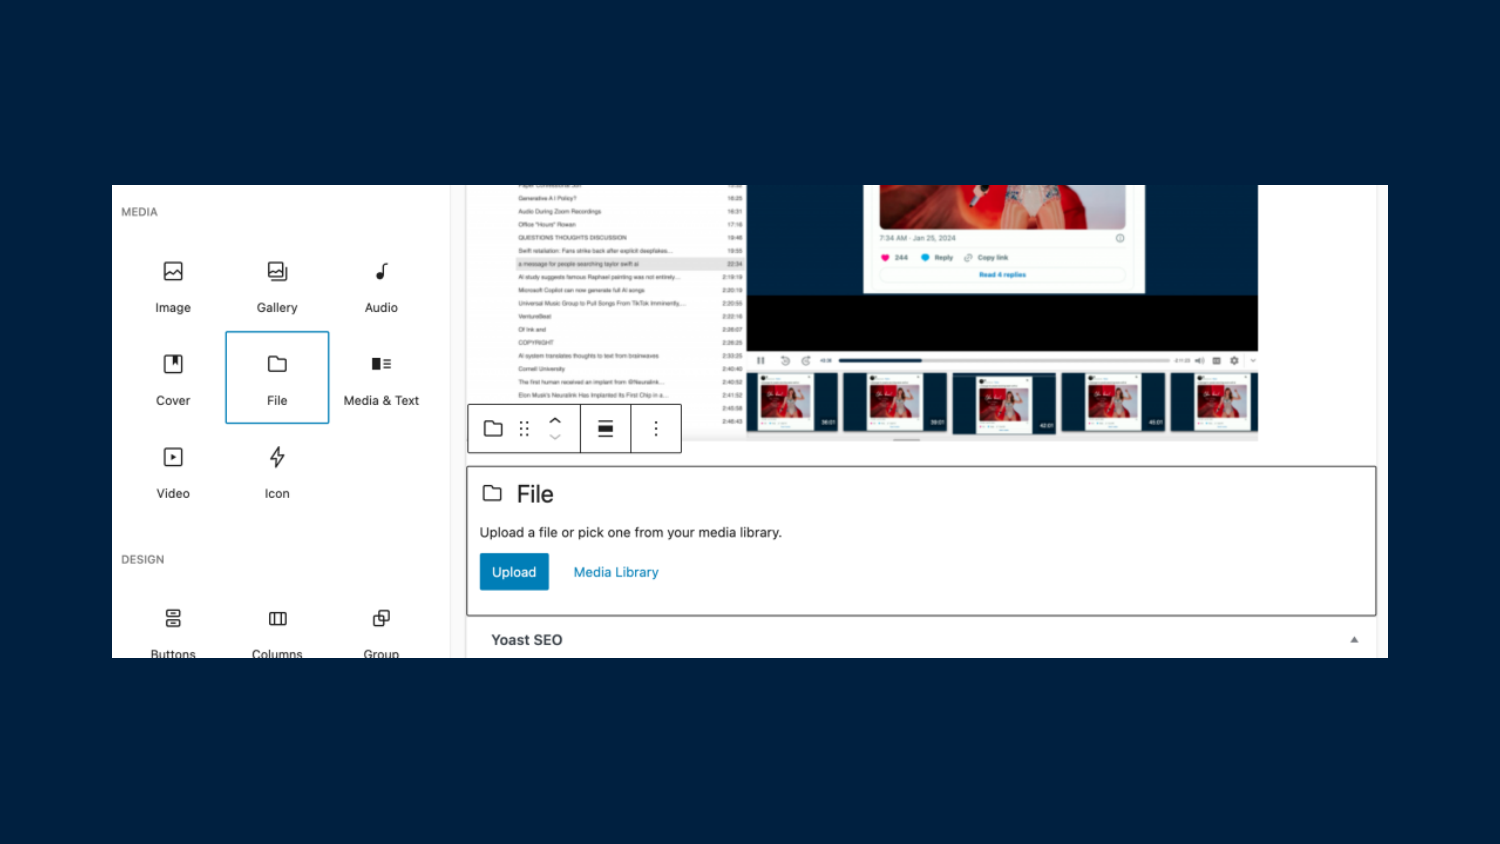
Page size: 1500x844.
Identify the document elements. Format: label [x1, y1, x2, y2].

picture [112, 185, 1388, 658]
